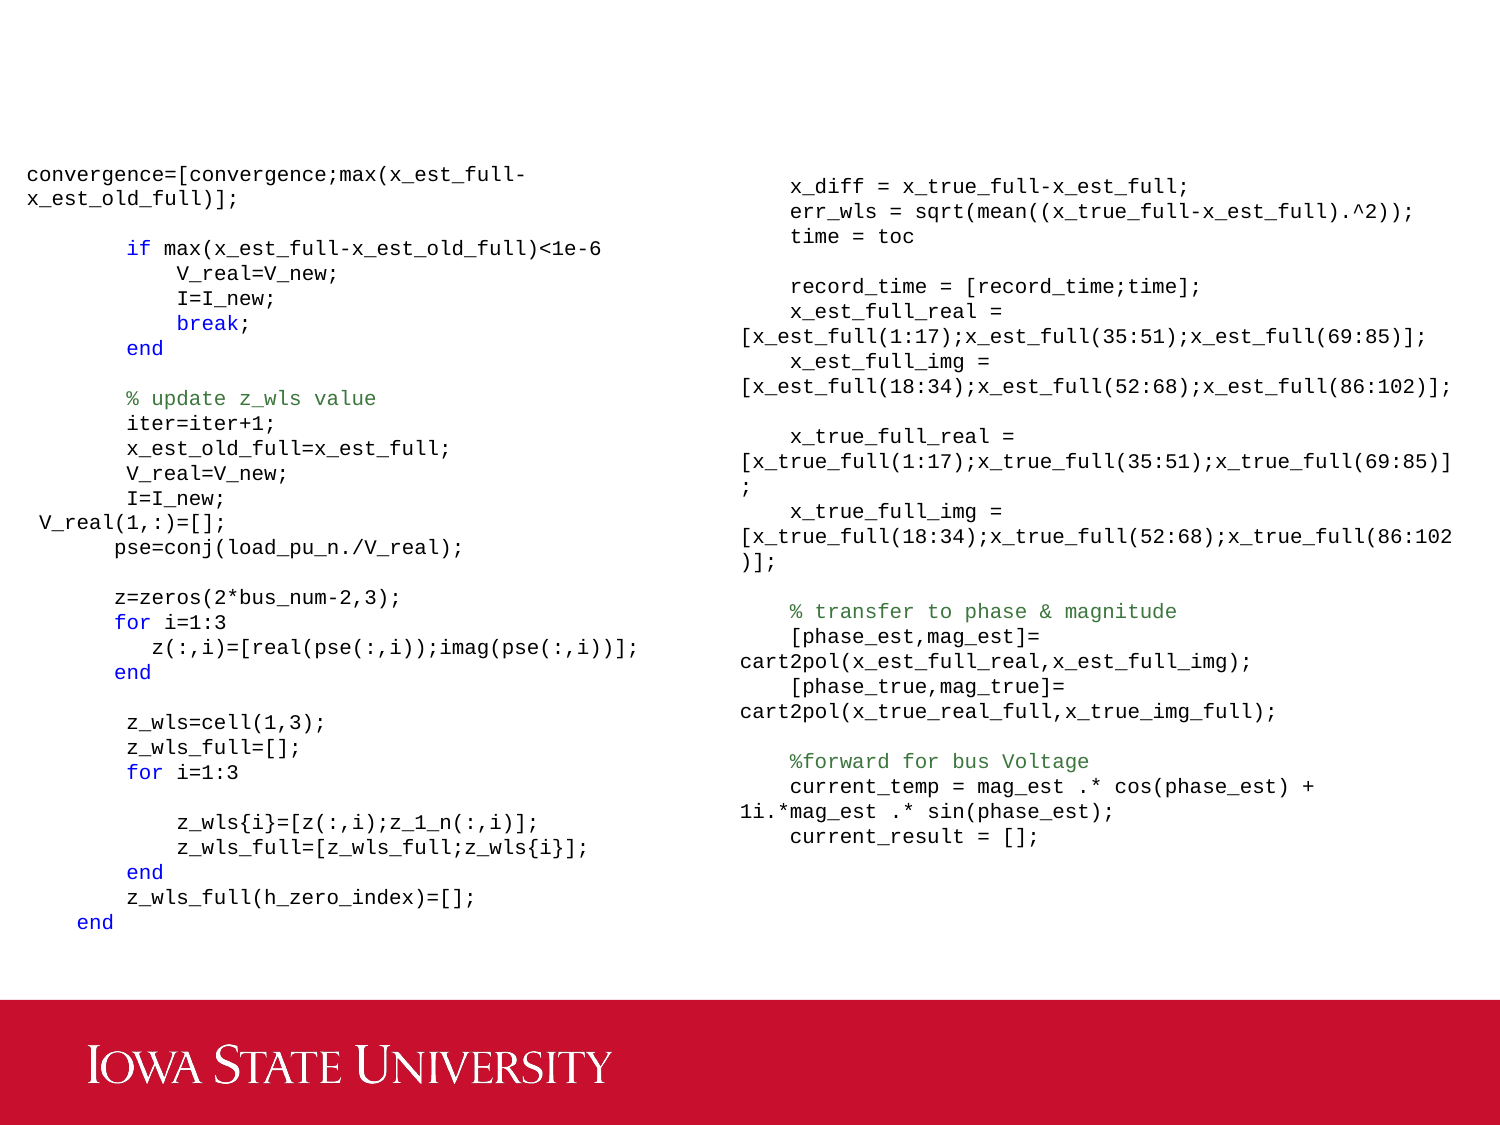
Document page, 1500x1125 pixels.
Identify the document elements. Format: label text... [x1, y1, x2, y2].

text_box V_real(1,:)=[]; pse=conj(load_pu_n./V_real); z=zeros(2*bus_num-2,3); for i=1:3 z(:,i)=[real(pse(:,i));imag(pse(:,i))]; end z_wls=cell(1,3); z_wls_full=[]; for i=1:3 z_wls{i}=[z(:,i);z_1_n(:,i)]; z_wls_full=[z_wls_full;z_wls{i}]; end z_wls_full(h_zero_index)=[]; end [11, 501, 762, 941]
text_box convergence=[convergence;max(x_est_full-x_est_old_full)]; if max(x_est_full-x_est_old_full)<1e-6 V_real=V_new; I=I_new; break; end % update z_wls value iter=iter+1; x_est_old_full=x_est_full; V_real=V_new; I=I_new; [11, 152, 687, 501]
picture [87, 1044, 613, 1088]
text_box x_diff = x_true_full-x_est_full; err_wls = sqrt(mean((x_true_full-x_est_full).^2)); time = toc record_time = [record_time;time]; x_est_full_real = [x_est_full(1:17);x_est_full(35:51);x_est_full(69:85)]; x_est_full_img = [x_est_full(18:34);x_est_full(52:68);x_est_full(86:102)]; x_true_full_real = [x_true_full(1:17);x_true_full(35:51);x_true_full(69:85)]; x_true_full_img = [x_true_full(18:34);x_true_full(52:68);x_true_full(86:102)]; % transfer to phase & magnitude [phase_est,mag_est]= cart2pol(x_est_full_real,x_est_full_img); [phase_true,mag_true]= cart2pol(x_true_real_full,x_true_img_full); %forward for bus Voltage current_temp = mag_est .* cos(phase_est) + 1i.*mag_est .* sin(phase_est); current_result = []; [724, 140, 1475, 855]
